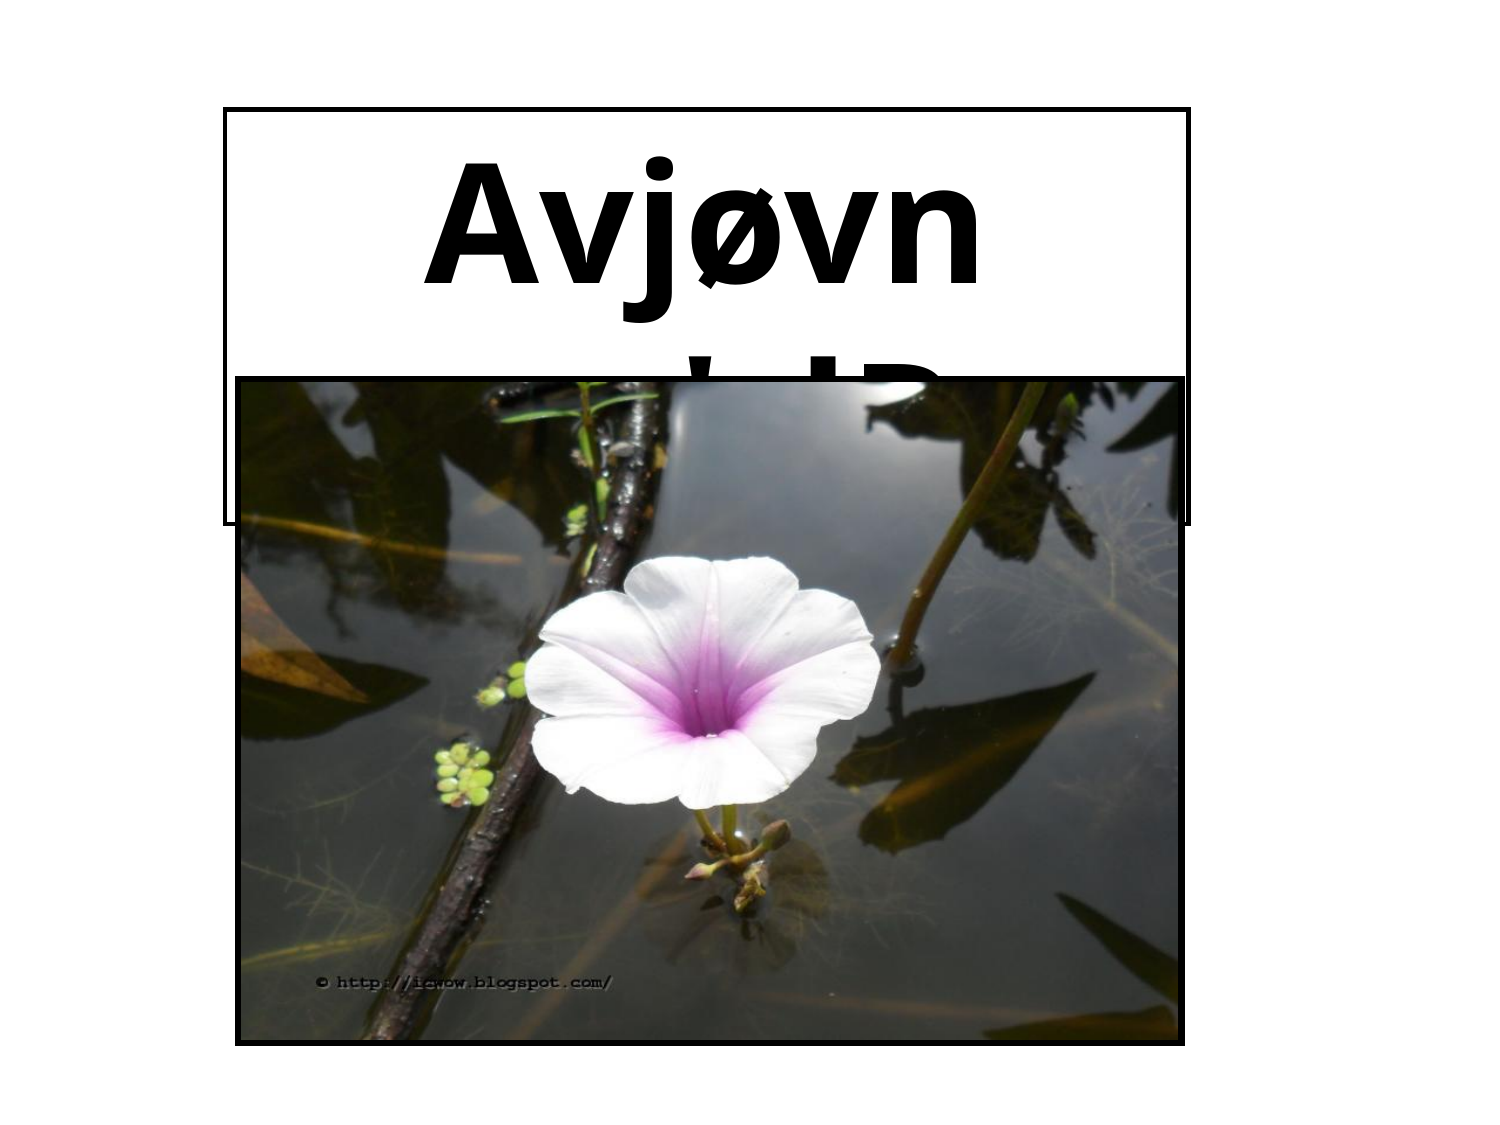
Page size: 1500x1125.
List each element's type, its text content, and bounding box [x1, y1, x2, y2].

text_box Avjøvn nv‡dR [224, 109, 1189, 524]
picture [240, 381, 1179, 1041]
